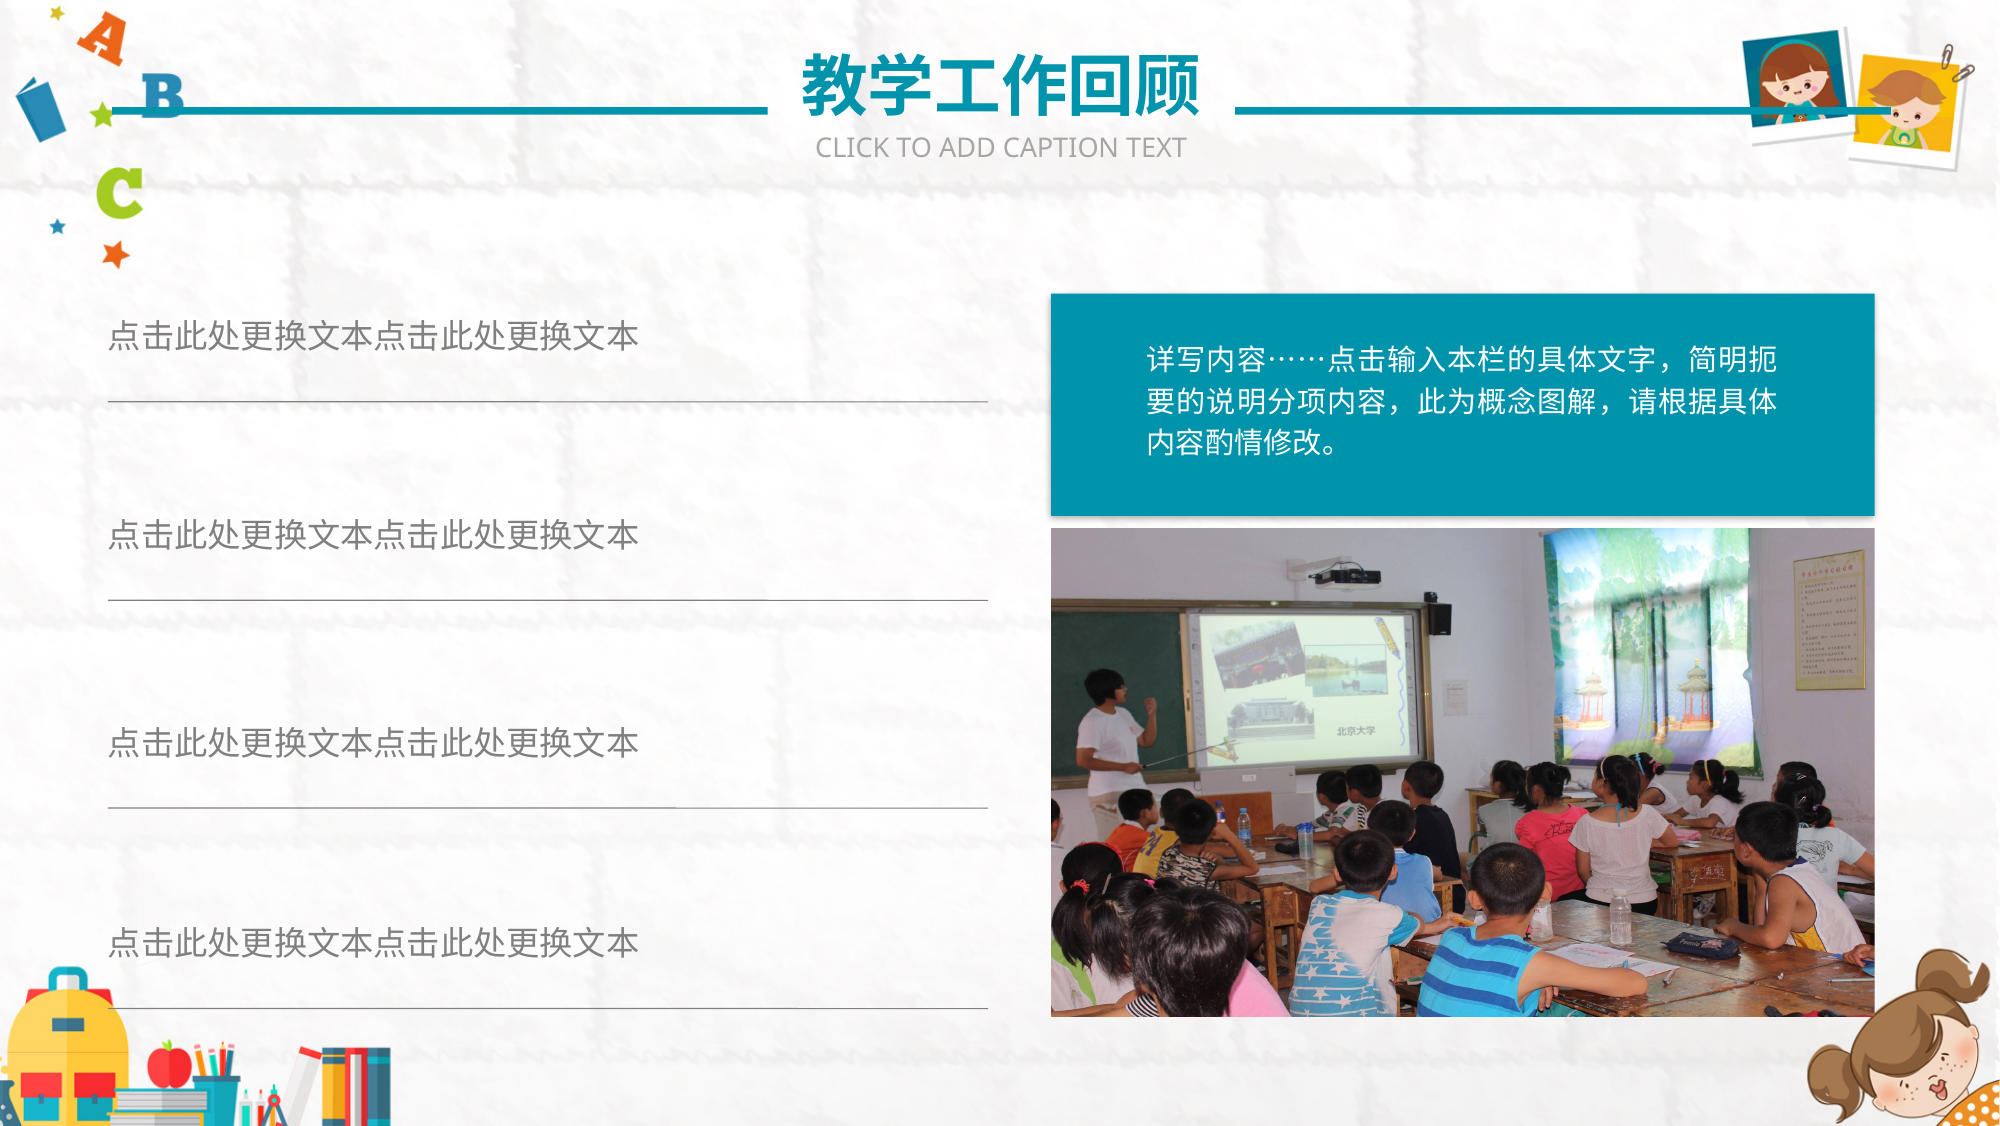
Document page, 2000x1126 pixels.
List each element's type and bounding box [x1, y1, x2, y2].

text_box [111, 42, 1892, 164]
picture [0, 0, 2000, 1126]
text_box [107, 315, 989, 1009]
text_box [1050, 293, 1875, 1017]
